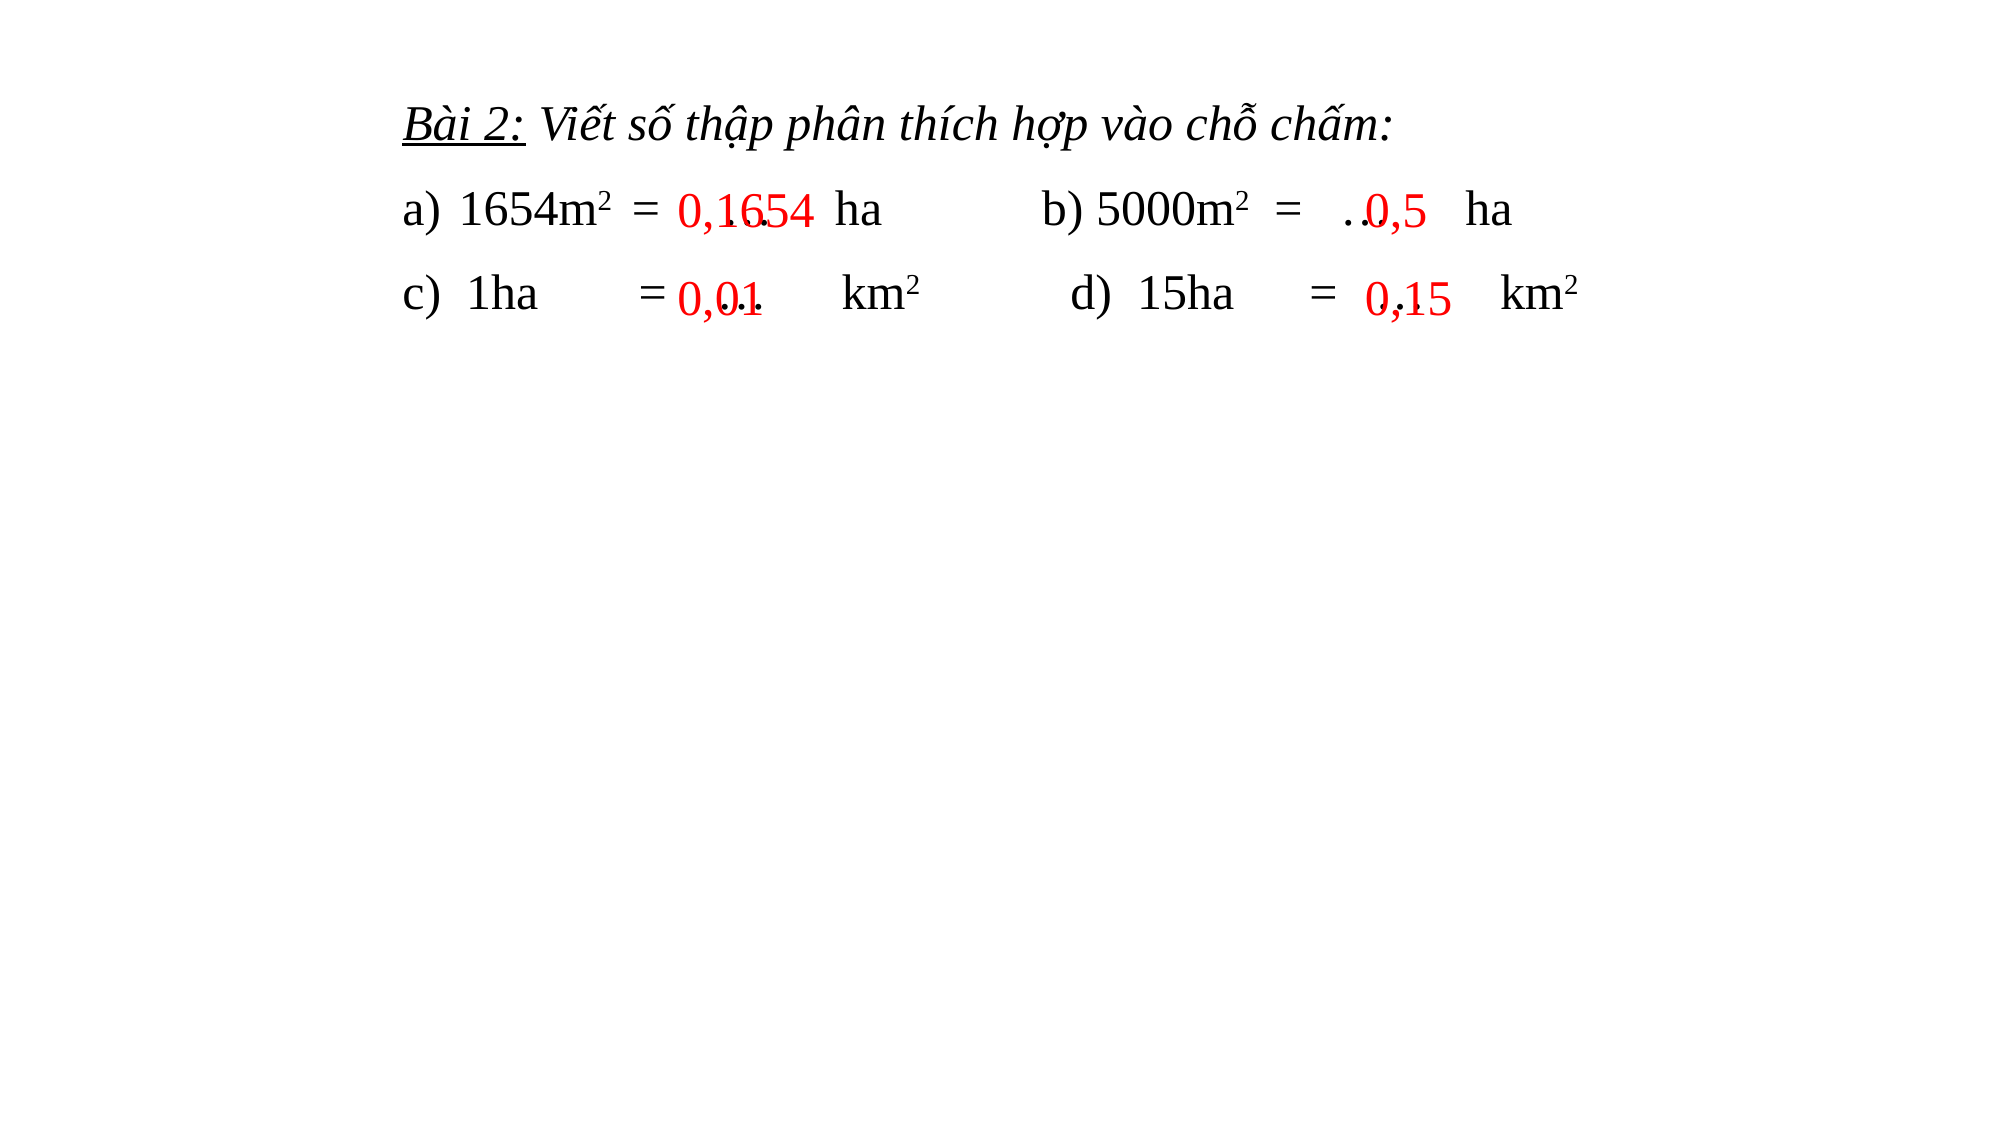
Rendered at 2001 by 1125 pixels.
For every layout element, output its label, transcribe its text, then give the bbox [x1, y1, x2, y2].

text_box 0,01 [662, 257, 913, 333]
text_box 0,5 [1350, 170, 1525, 245]
text_box 0,1654 [662, 170, 913, 245]
text_box Bài 2: Viết số thập phân thích hợp vào chỗ chấm: 1654m2 = … ha b) 5000m2 = … ha c) 1ha = … km2 d) 15ha = … km2 [387, 82, 1688, 328]
text_box 0,15 [1350, 257, 1600, 333]
